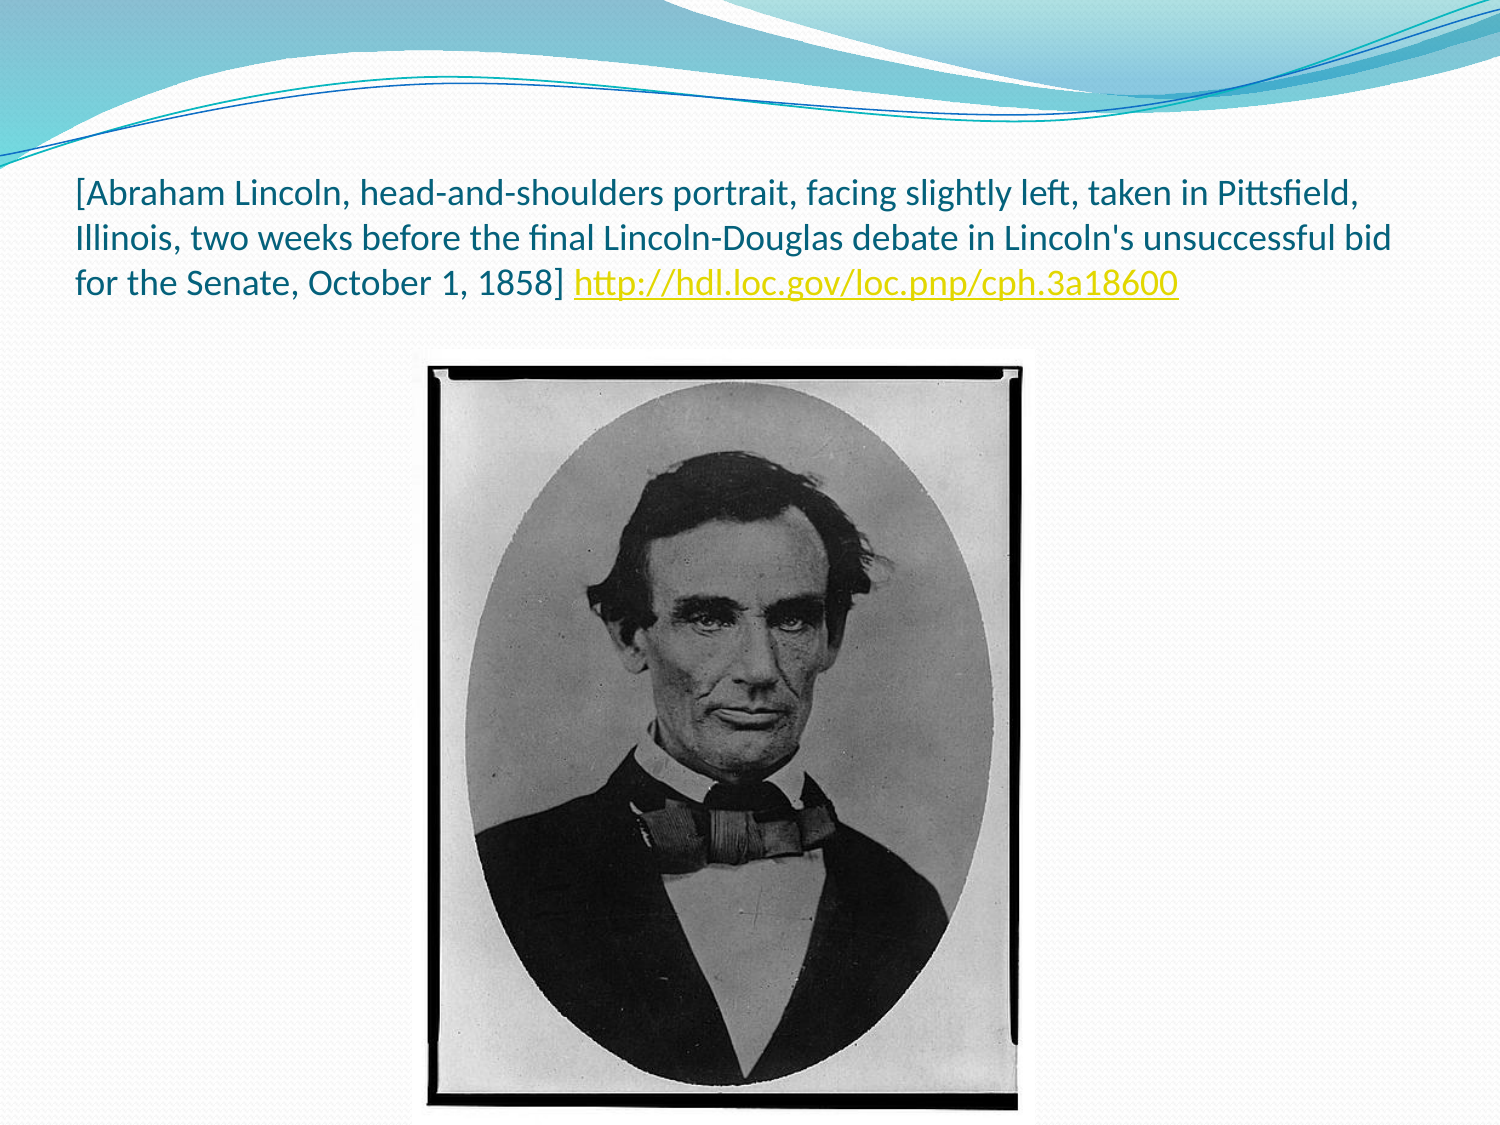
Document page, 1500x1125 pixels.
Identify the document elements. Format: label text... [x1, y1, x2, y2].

picture [412, 349, 1036, 1125]
title [Abraham Lincoln, head-and-shoulders portrait, facing slightly left, taken in Pittsfield, Illinois, two weeks before the final Lincoln-Douglas debate in Lincoln's unsuccessful bid for the Senate, October 1, 1858] http://hdl.loc.gov/loc.pnp/cph.3a18600 [75, 115, 1425, 303]
